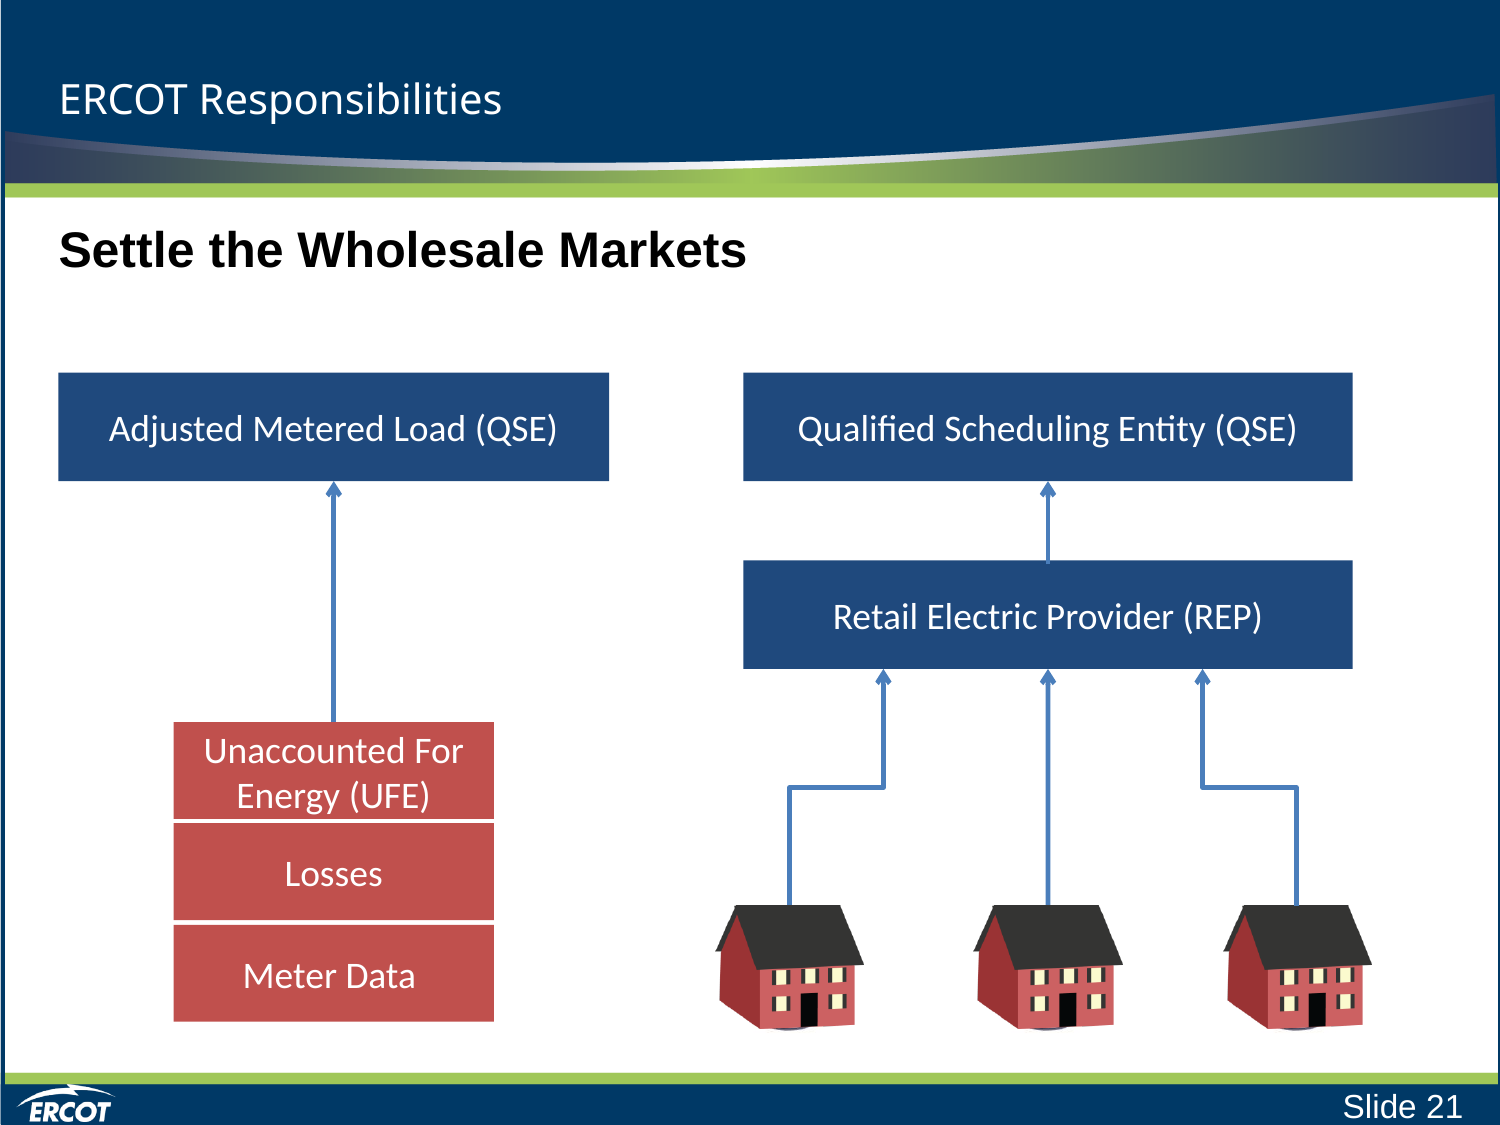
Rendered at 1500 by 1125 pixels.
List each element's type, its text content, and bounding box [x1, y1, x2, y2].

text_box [1130, 740, 1369, 835]
list Settle the Wholesale Markets [43, 209, 1469, 991]
text_box Losses [172, 821, 496, 922]
text_box Adjusted Metered Load (QSE) [56, 371, 611, 483]
title ERCOT Responsibilities [43, 52, 1463, 143]
text_box Qualified Scheduling Entity (QSE) [741, 371, 1355, 483]
picture [0, 0, 1500, 1125]
text_box Retail Electric Provider (REP) [741, 558, 1355, 671]
text_box Meter Data [172, 923, 496, 1024]
text_box Unaccounted For Energy (UFE) [172, 720, 496, 821]
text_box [717, 740, 956, 835]
